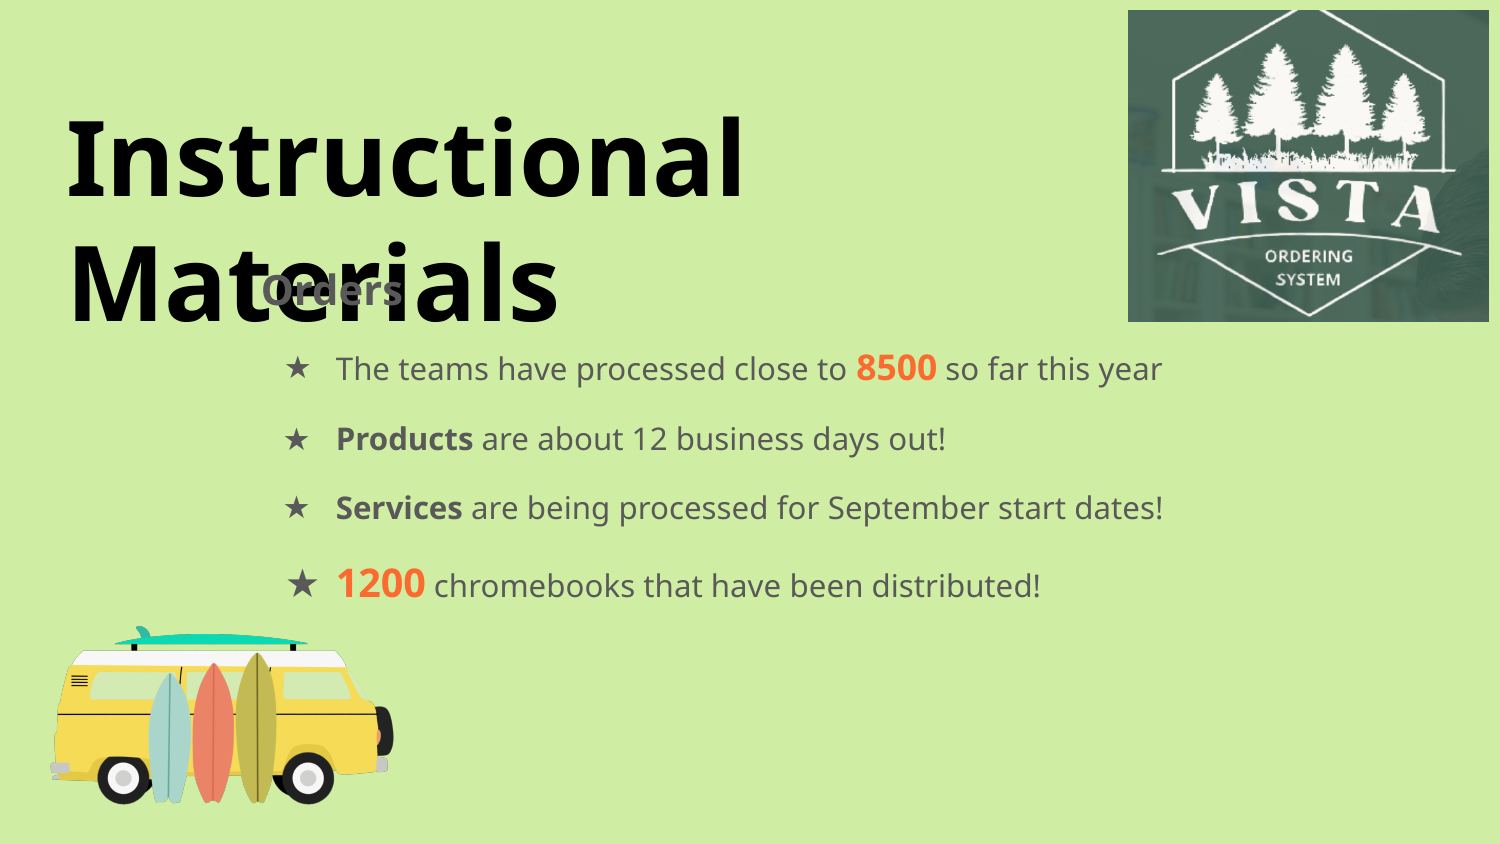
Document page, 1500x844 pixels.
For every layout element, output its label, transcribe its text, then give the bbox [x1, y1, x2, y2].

picture [1128, 10, 1489, 322]
list Orders The teams have processed close to 8500 so far this year Products are about 12 business days out! Services are being processed for September start dates! 1200 chromebooks that have been distributed! [245, 248, 1255, 810]
title Instructional Materials [51, 76, 863, 171]
picture [29, 513, 415, 844]
